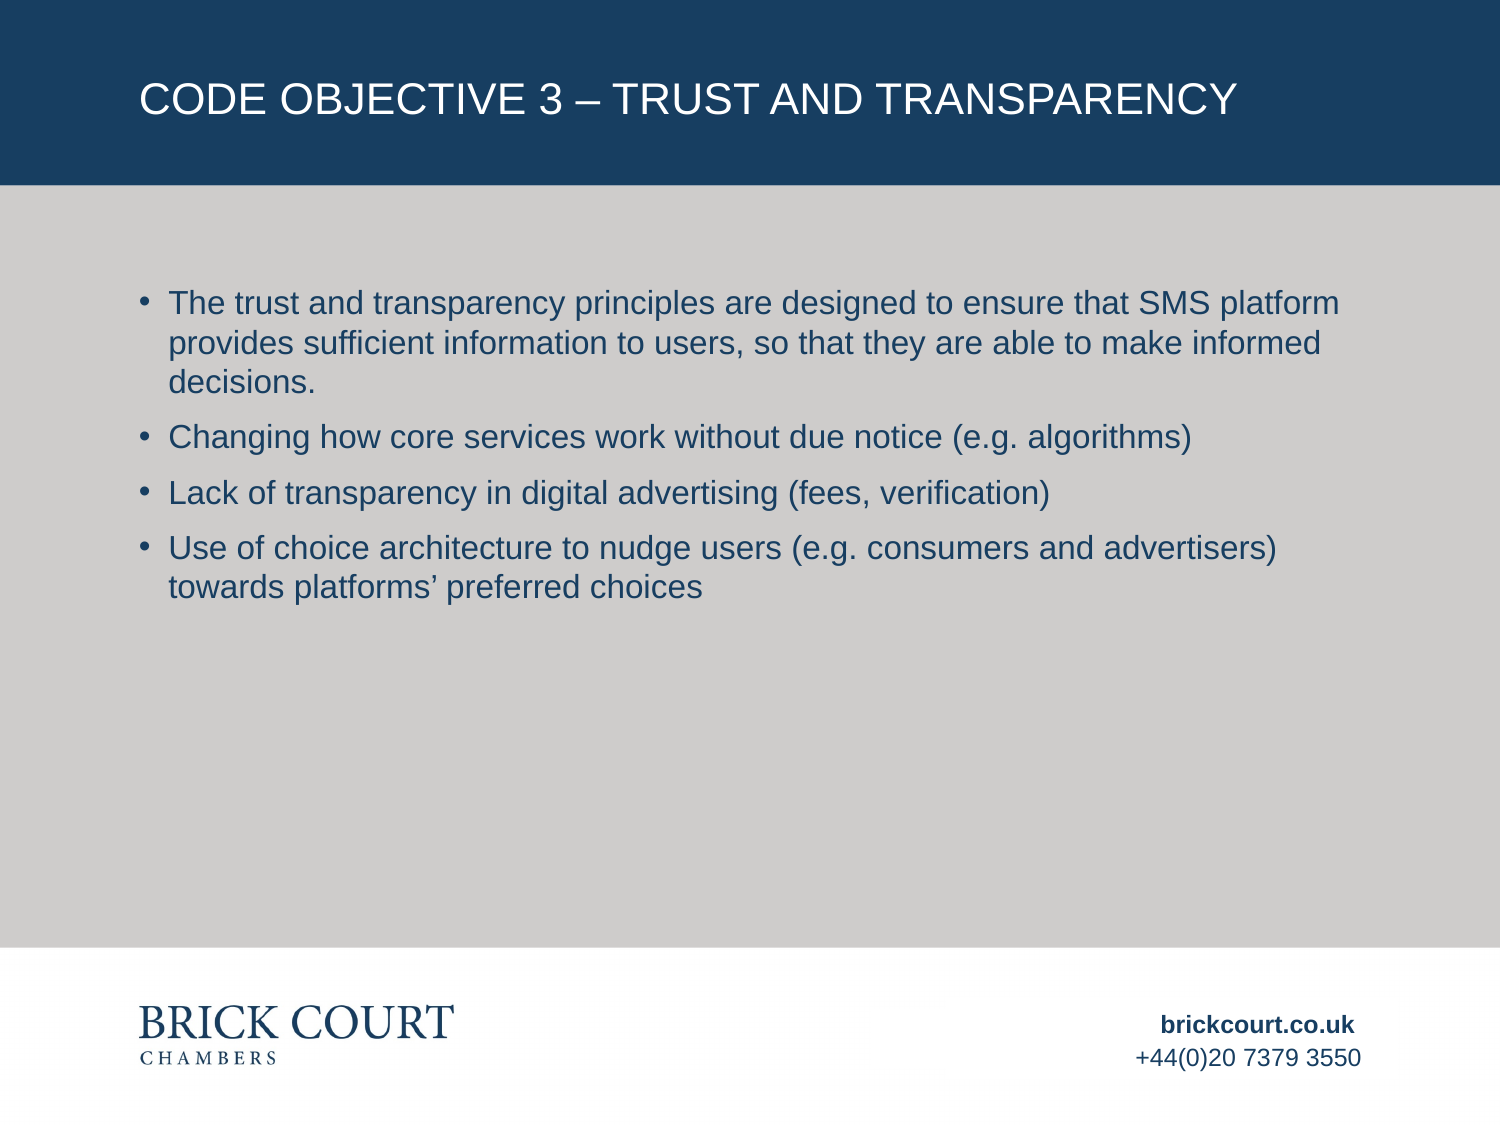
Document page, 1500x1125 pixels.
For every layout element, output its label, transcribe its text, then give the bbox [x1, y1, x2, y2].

list The trust and transparency principles are designed to ensure that SMS platform provides sufficient information to users, so that they are able to make informed decisions. Changing how core services work without due notice (e.g. algorithms) Lack of transparency in digital advertising (fees, verification) Use of choice architecture to nudge users (e.g. consumers and advertisers) towards platforms’ preferred choices [138, 281, 1362, 949]
footer brickcourt.co.uk +44(0)20 7379 3550 [871, 1008, 1378, 1069]
picture [0, 948, 1500, 1125]
title Code Objective 3 – Trust and Transparency [138, 59, 1359, 140]
